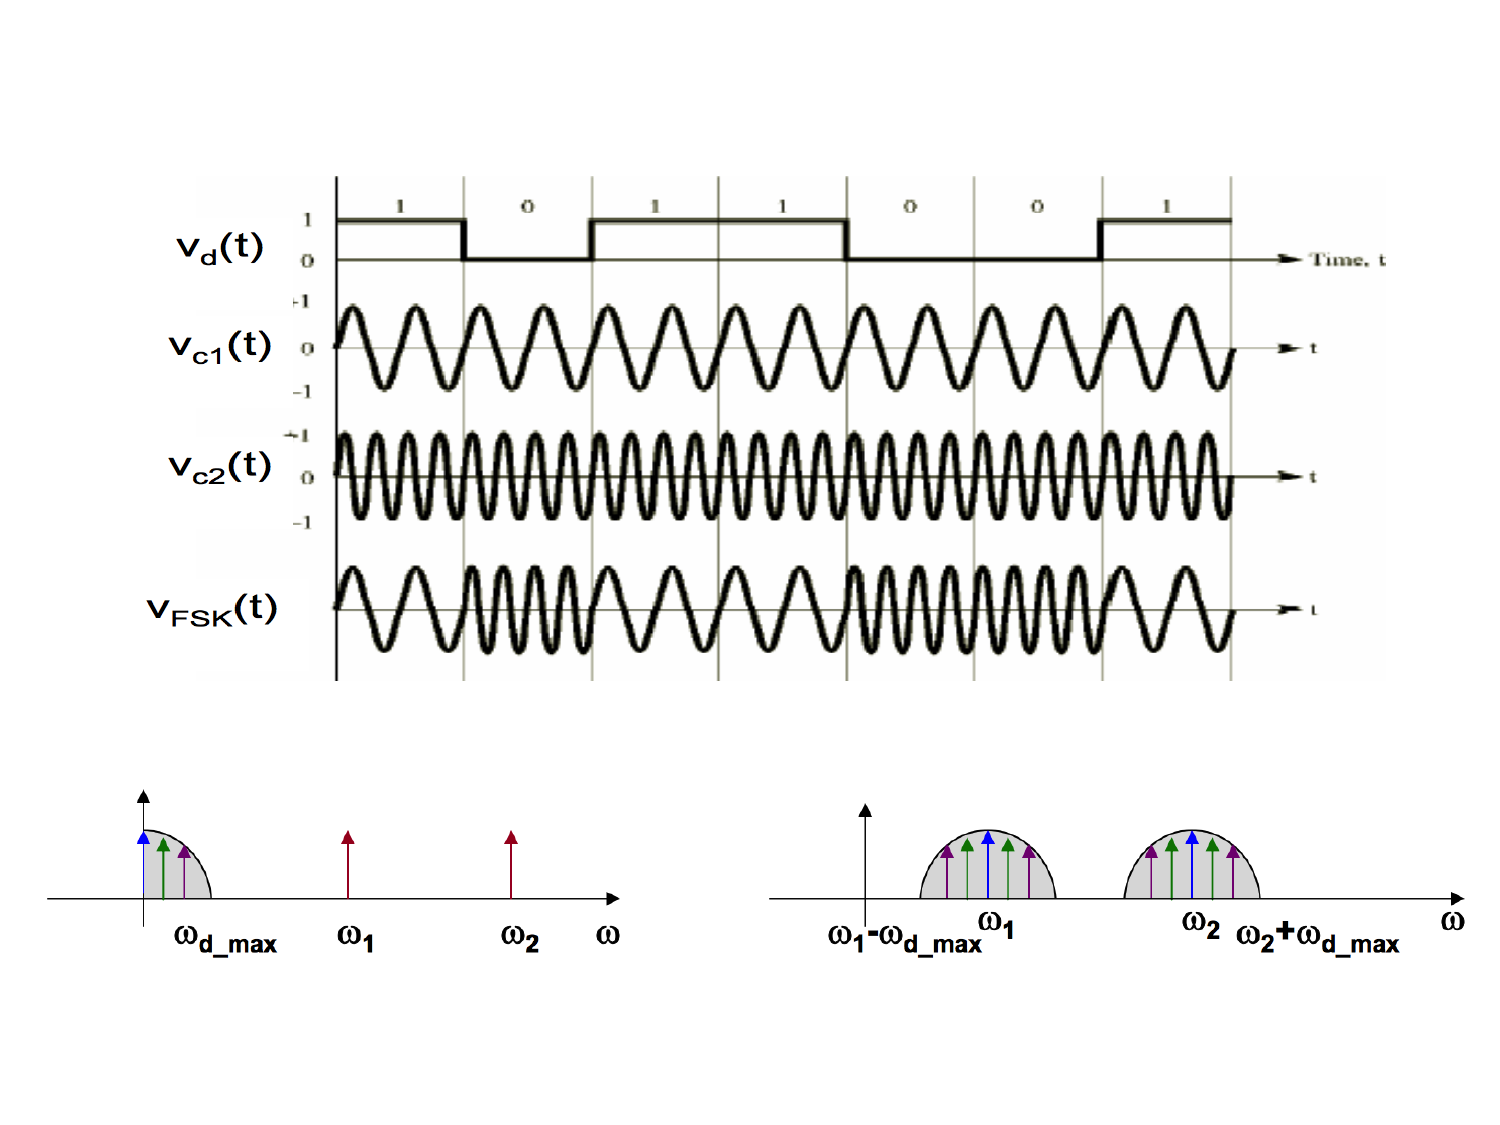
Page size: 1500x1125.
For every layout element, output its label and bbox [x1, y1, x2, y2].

picture [132, 175, 1386, 682]
picture [0, 729, 1500, 995]
